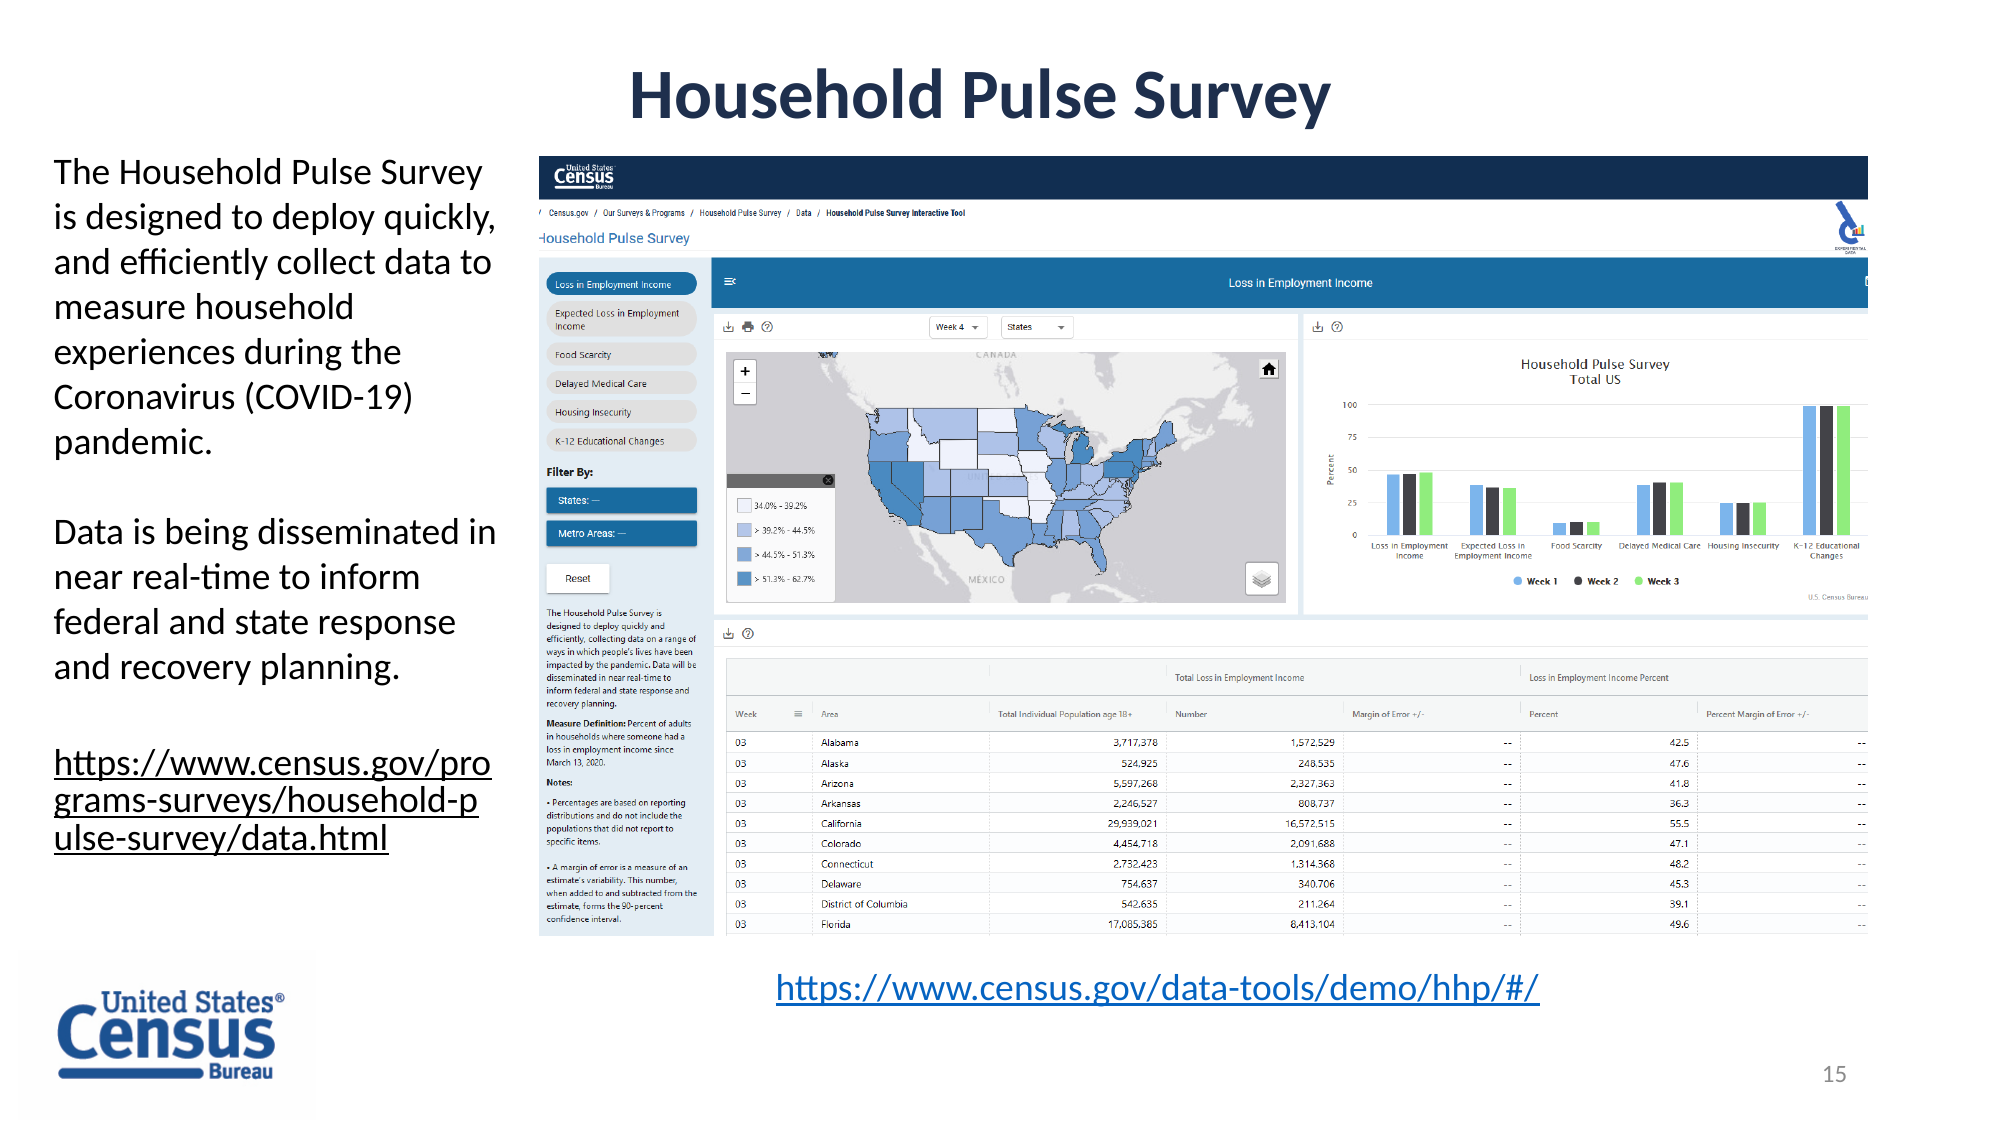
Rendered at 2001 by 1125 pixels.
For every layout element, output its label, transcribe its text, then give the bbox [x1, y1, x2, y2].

text_box https://www.census.gov/data-tools/demo/hhp/#/ [760, 956, 1555, 1016]
text_box Household Pulse Survey [95, 40, 1868, 132]
text_box The Household Pulse Survey is designed to deploy quickly, and efficiently collect data to measure household experiences during the Coronavirus (COVID-19) pandemic. Data is being disseminated in near real-time to inform federal and state response and recovery planning. [39, 139, 513, 695]
slide_number 15 [1412, 1042, 1863, 1103]
picture [538, 156, 1868, 936]
picture [18, 950, 316, 1120]
text_box https://www.census.gov/programs-surveys/household-pulse-survey/data.html [39, 730, 513, 836]
